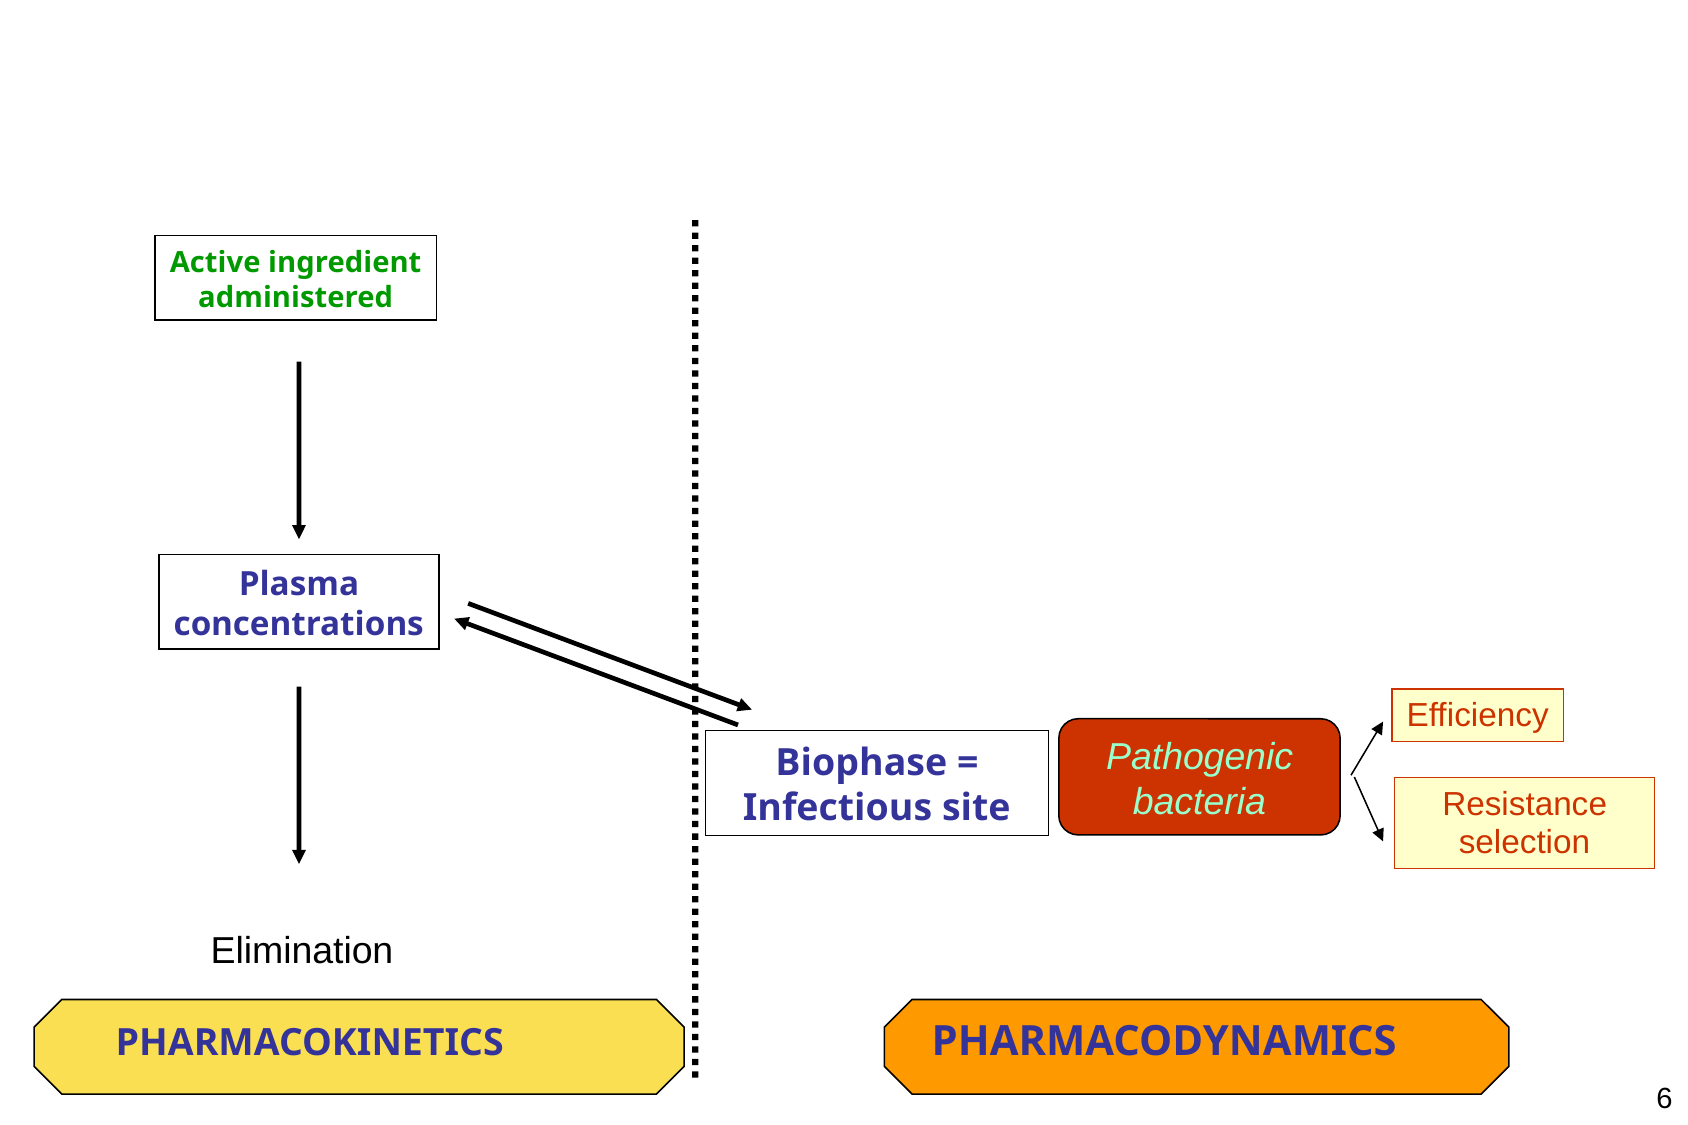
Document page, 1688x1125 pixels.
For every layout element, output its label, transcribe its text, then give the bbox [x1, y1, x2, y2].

text_box [468, 603, 752, 712]
text_box Pathogenic bacteria [1058, 718, 1341, 835]
text_box [1350, 721, 1384, 776]
text_box Resistance selection [1394, 777, 1655, 869]
text_box [1354, 777, 1384, 842]
text_box Efficiency [1391, 688, 1564, 742]
text_box Biophase = Infectious site [705, 730, 1049, 836]
slide_number 6 [1251, 1072, 1688, 1125]
text_box Plasma concentrations [158, 554, 439, 650]
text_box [33, 999, 685, 1095]
text_box [292, 686, 306, 864]
text_box Elimination [195, 919, 409, 979]
text_box [292, 361, 306, 540]
text_box [454, 617, 739, 726]
text_box Active ingredient administered [154, 235, 437, 321]
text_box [884, 999, 1510, 1095]
